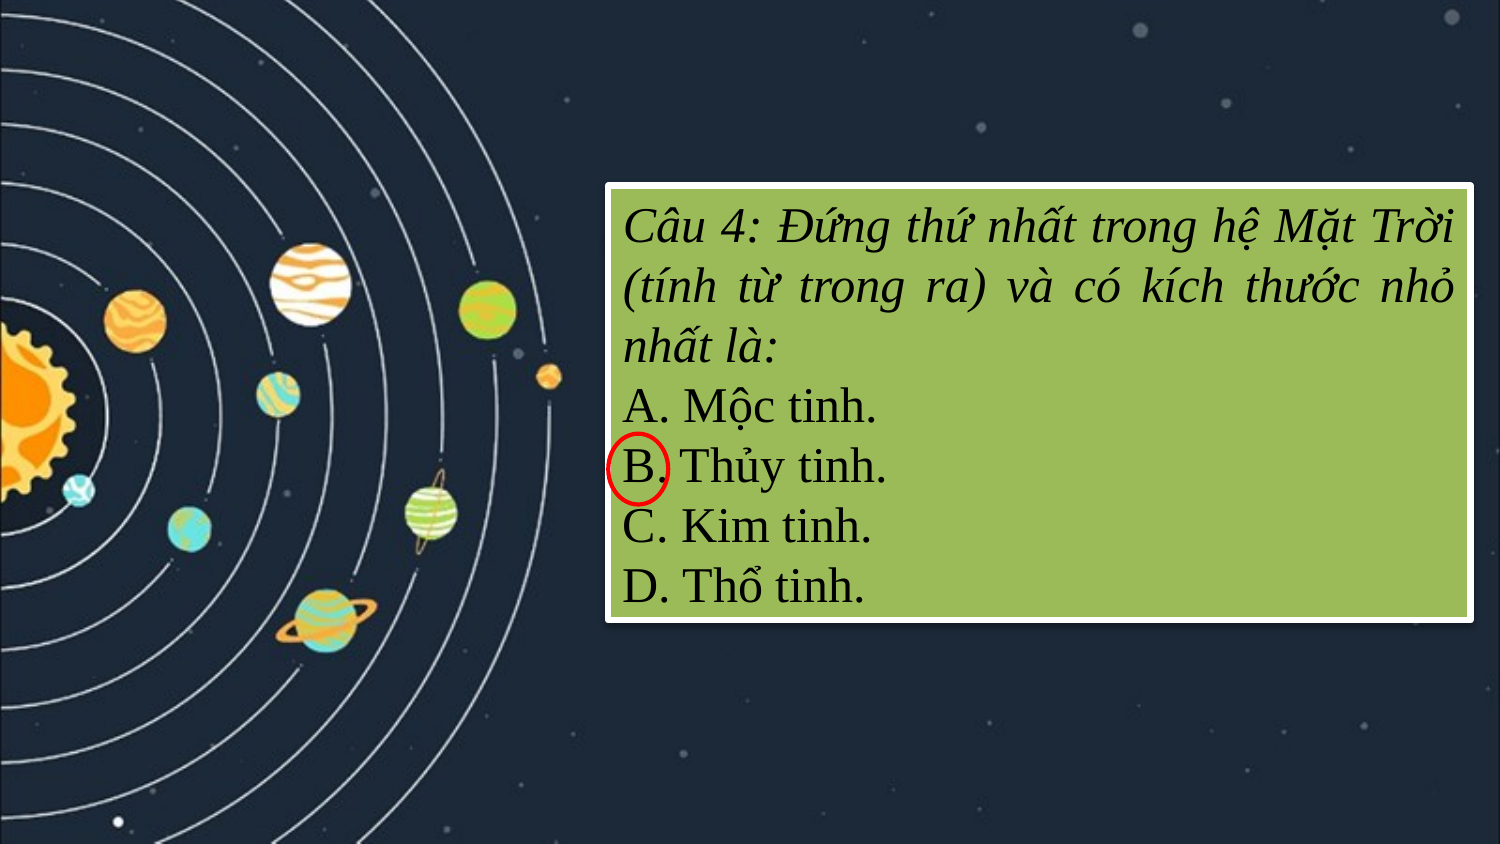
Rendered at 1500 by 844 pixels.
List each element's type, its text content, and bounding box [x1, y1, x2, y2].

text_box Câu 4: Đứng thứ nhất trong hệ Mặt Trời (tính từ trong ra) và có kích thước nhỏ nhất là: A. Mộc tinh. B. Thủy tinh. C. Kim tinh. D. Thổ tinh. [605, 182, 1474, 623]
text_box [606, 431, 671, 507]
picture [0, 0, 1500, 844]
